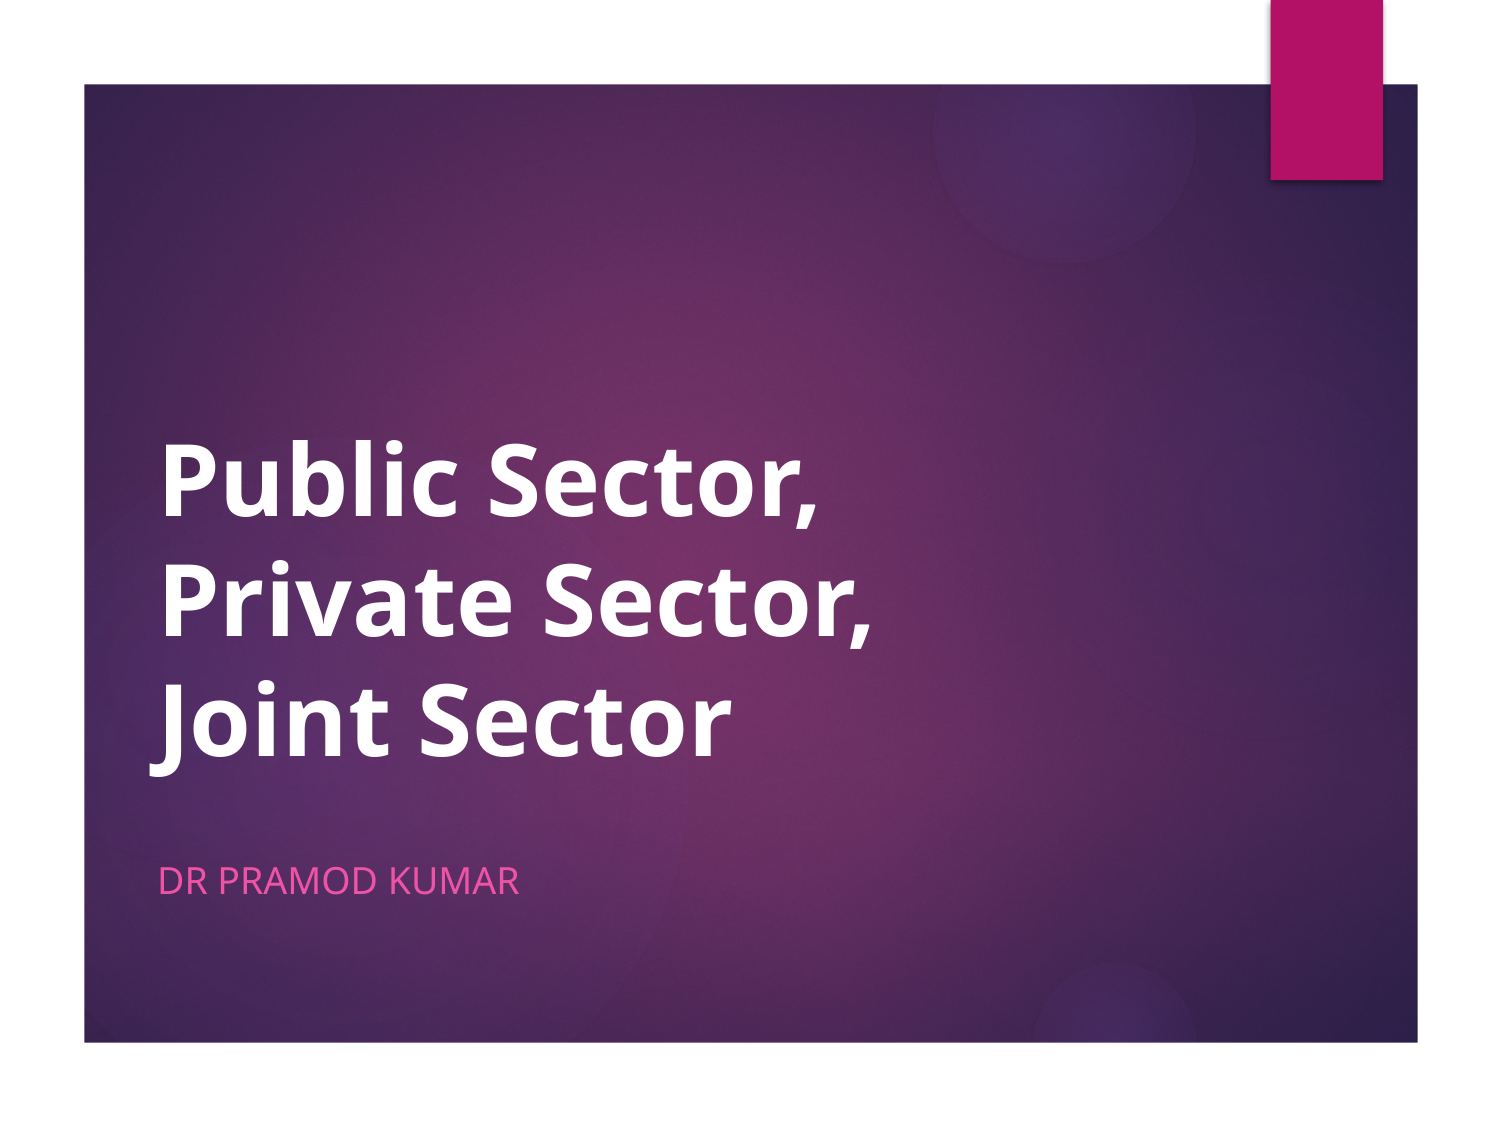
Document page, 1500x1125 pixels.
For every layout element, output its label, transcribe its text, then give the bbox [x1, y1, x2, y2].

subtitle Dr Pramod Kumar [142, 783, 1113, 925]
title Public Sector, Private Sector, Joint Sector [142, 365, 1113, 783]
